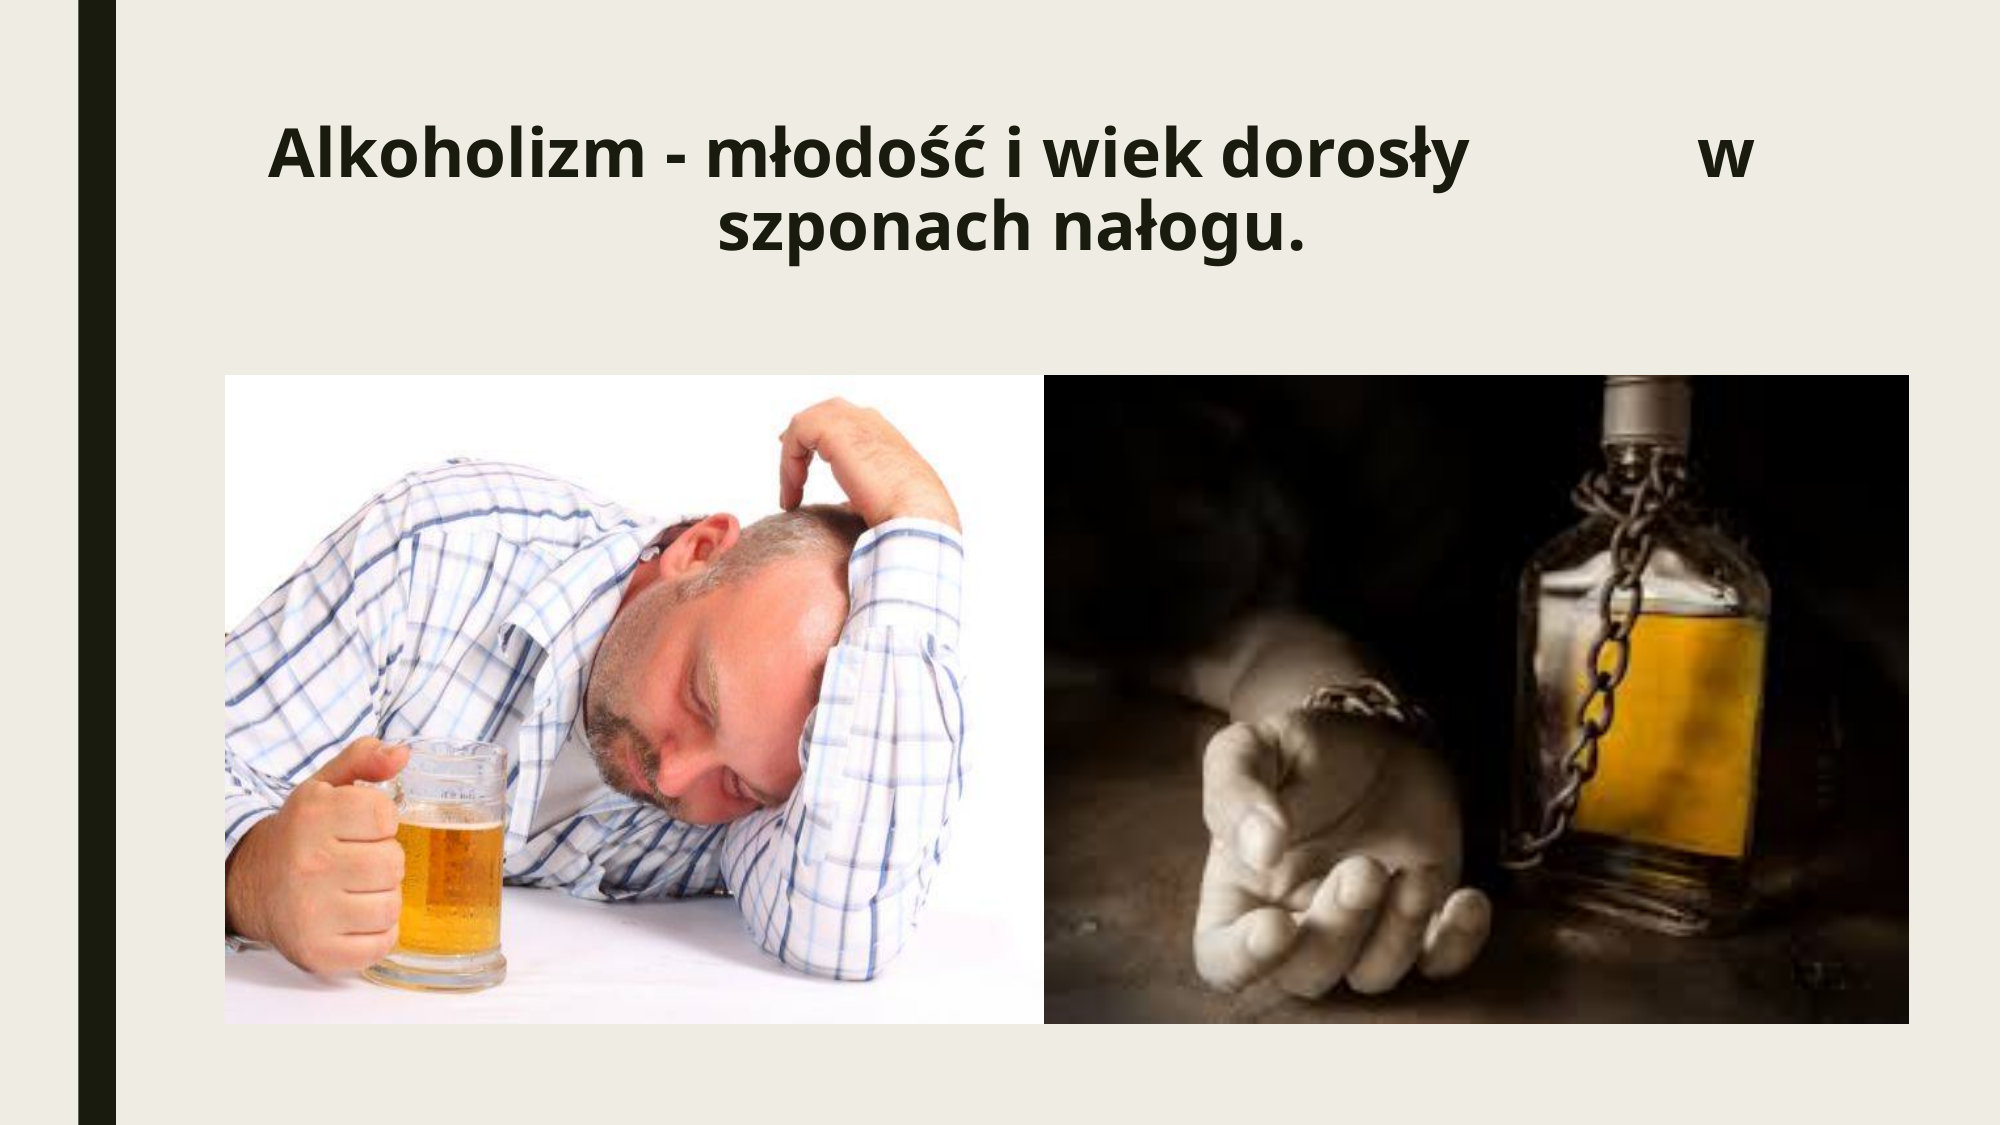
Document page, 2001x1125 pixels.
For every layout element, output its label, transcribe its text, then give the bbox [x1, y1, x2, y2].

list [224, 375, 1044, 1024]
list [1044, 375, 1909, 1024]
title Alkoholizm - młodość i wiek dorosły w szponach nałogu. [225, 112, 1800, 357]
